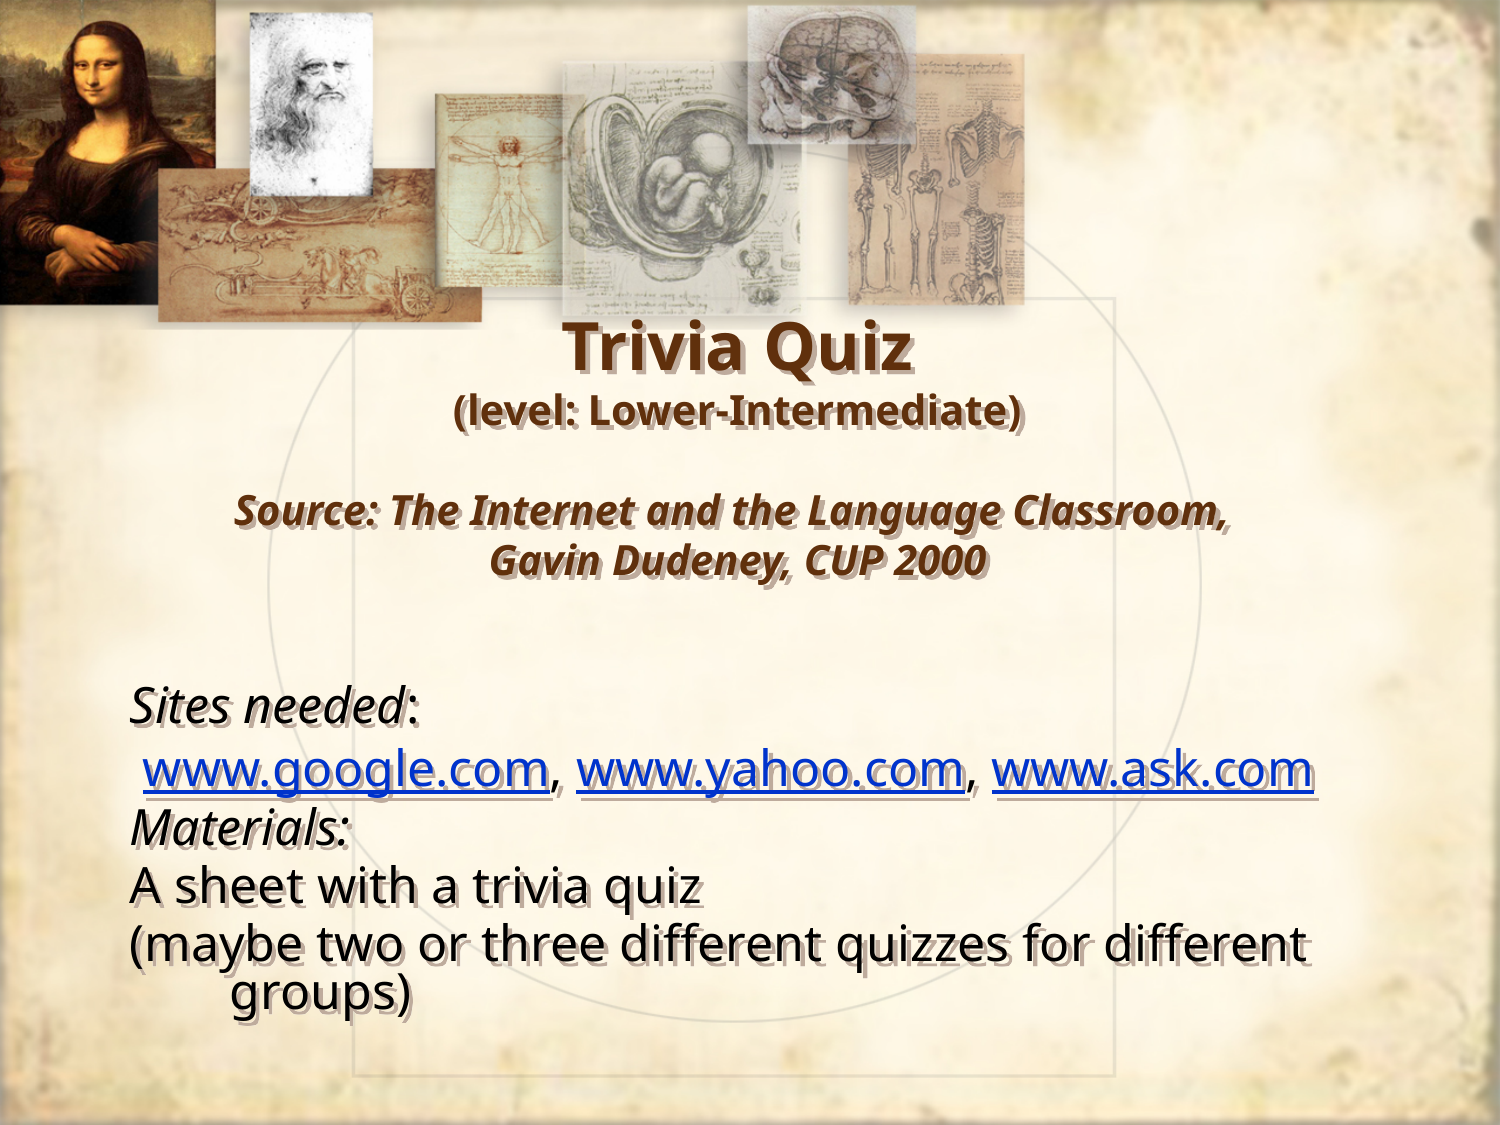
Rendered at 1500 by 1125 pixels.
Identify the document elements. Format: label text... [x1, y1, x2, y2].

title Trivia Quiz (level: Lower-Intermediate) Source: The Internet and the Language Classroom, Gavin Dudeney, CUP 2000 [62, 349, 1413, 538]
list Sites needed: www.google.com, www.yahoo.com, www.ask.com Materials: A sheet with a trivia quiz (maybe two or three different quizzes for different groups) [114, 677, 1345, 996]
picture [0, 0, 1500, 1125]
